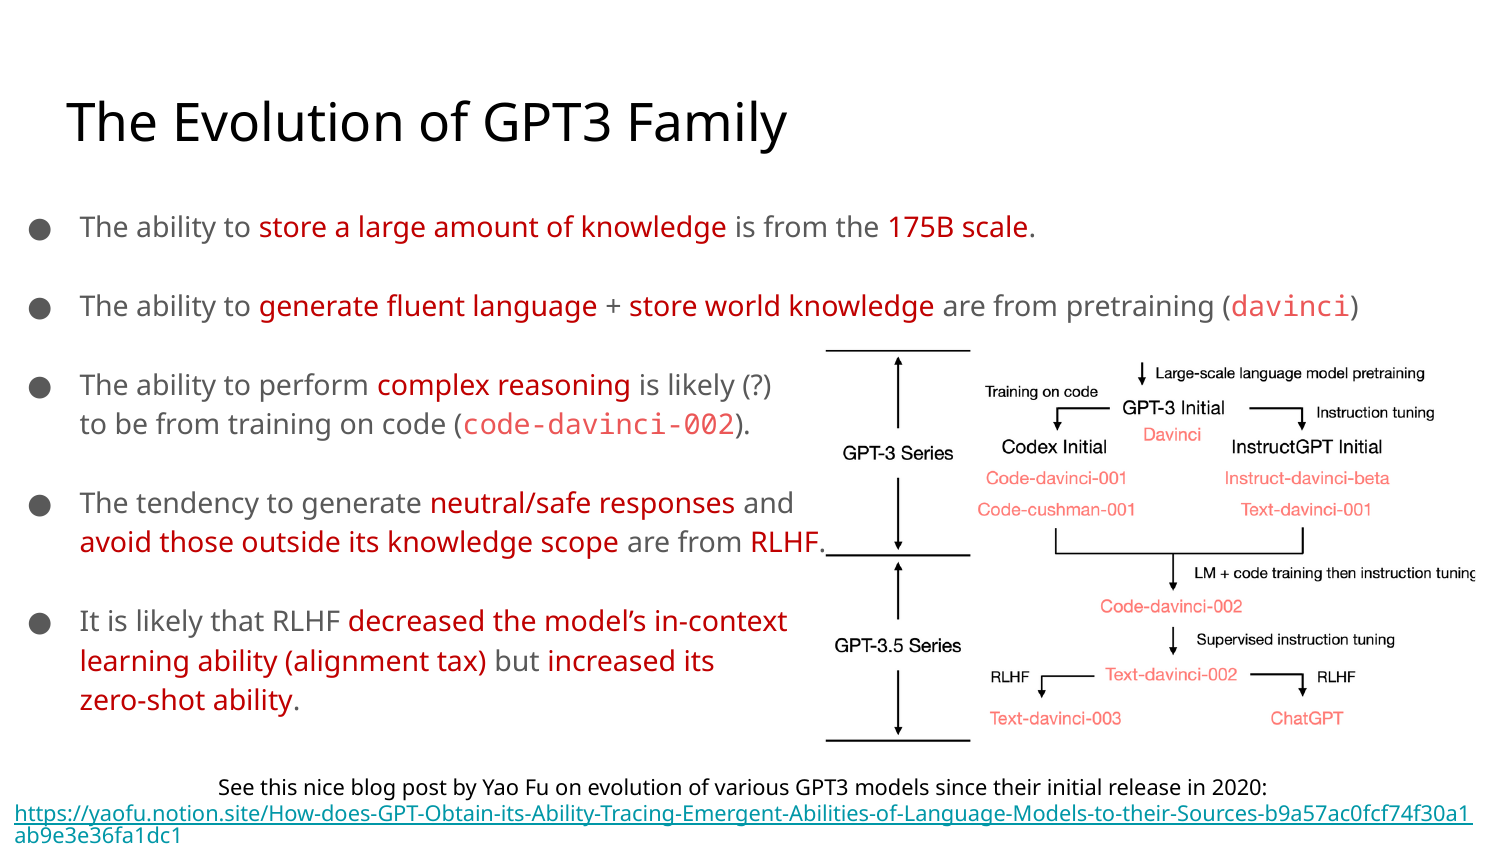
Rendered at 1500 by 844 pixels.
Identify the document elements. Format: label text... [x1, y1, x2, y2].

text_box See this nice blog post by Yao Fu on evolution of various GPT3 models since their initial release in 2020: https://yaofu.notion.site/How-does-GPT-Obtain-its-Ability-Tracing-Emergent-Abilities-of-Language-Models-to-their-Sources-b9a57ac0fcf74f30a1ab9e3e36fa1dc1 [0, 766, 1494, 844]
title The Evolution of GPT3 Family [51, 72, 1449, 167]
picture [819, 345, 1476, 748]
text_box The ability to store a large amount of knowledge is from the 175B scale. The ability to generate fluent language + store world knowledge are from pretraining (davinci) The ability to perform complex reasoning is likely (?) to be from training on code (code-davinci-002). The tendency to generate neutral/safe responses and avoid those outside its knowledge scope are from RLHF. It is likely that RLHF decreased the model’s in-context learning ability (alignment tax) but increased its zero-shot ability. [0, 188, 1374, 750]
